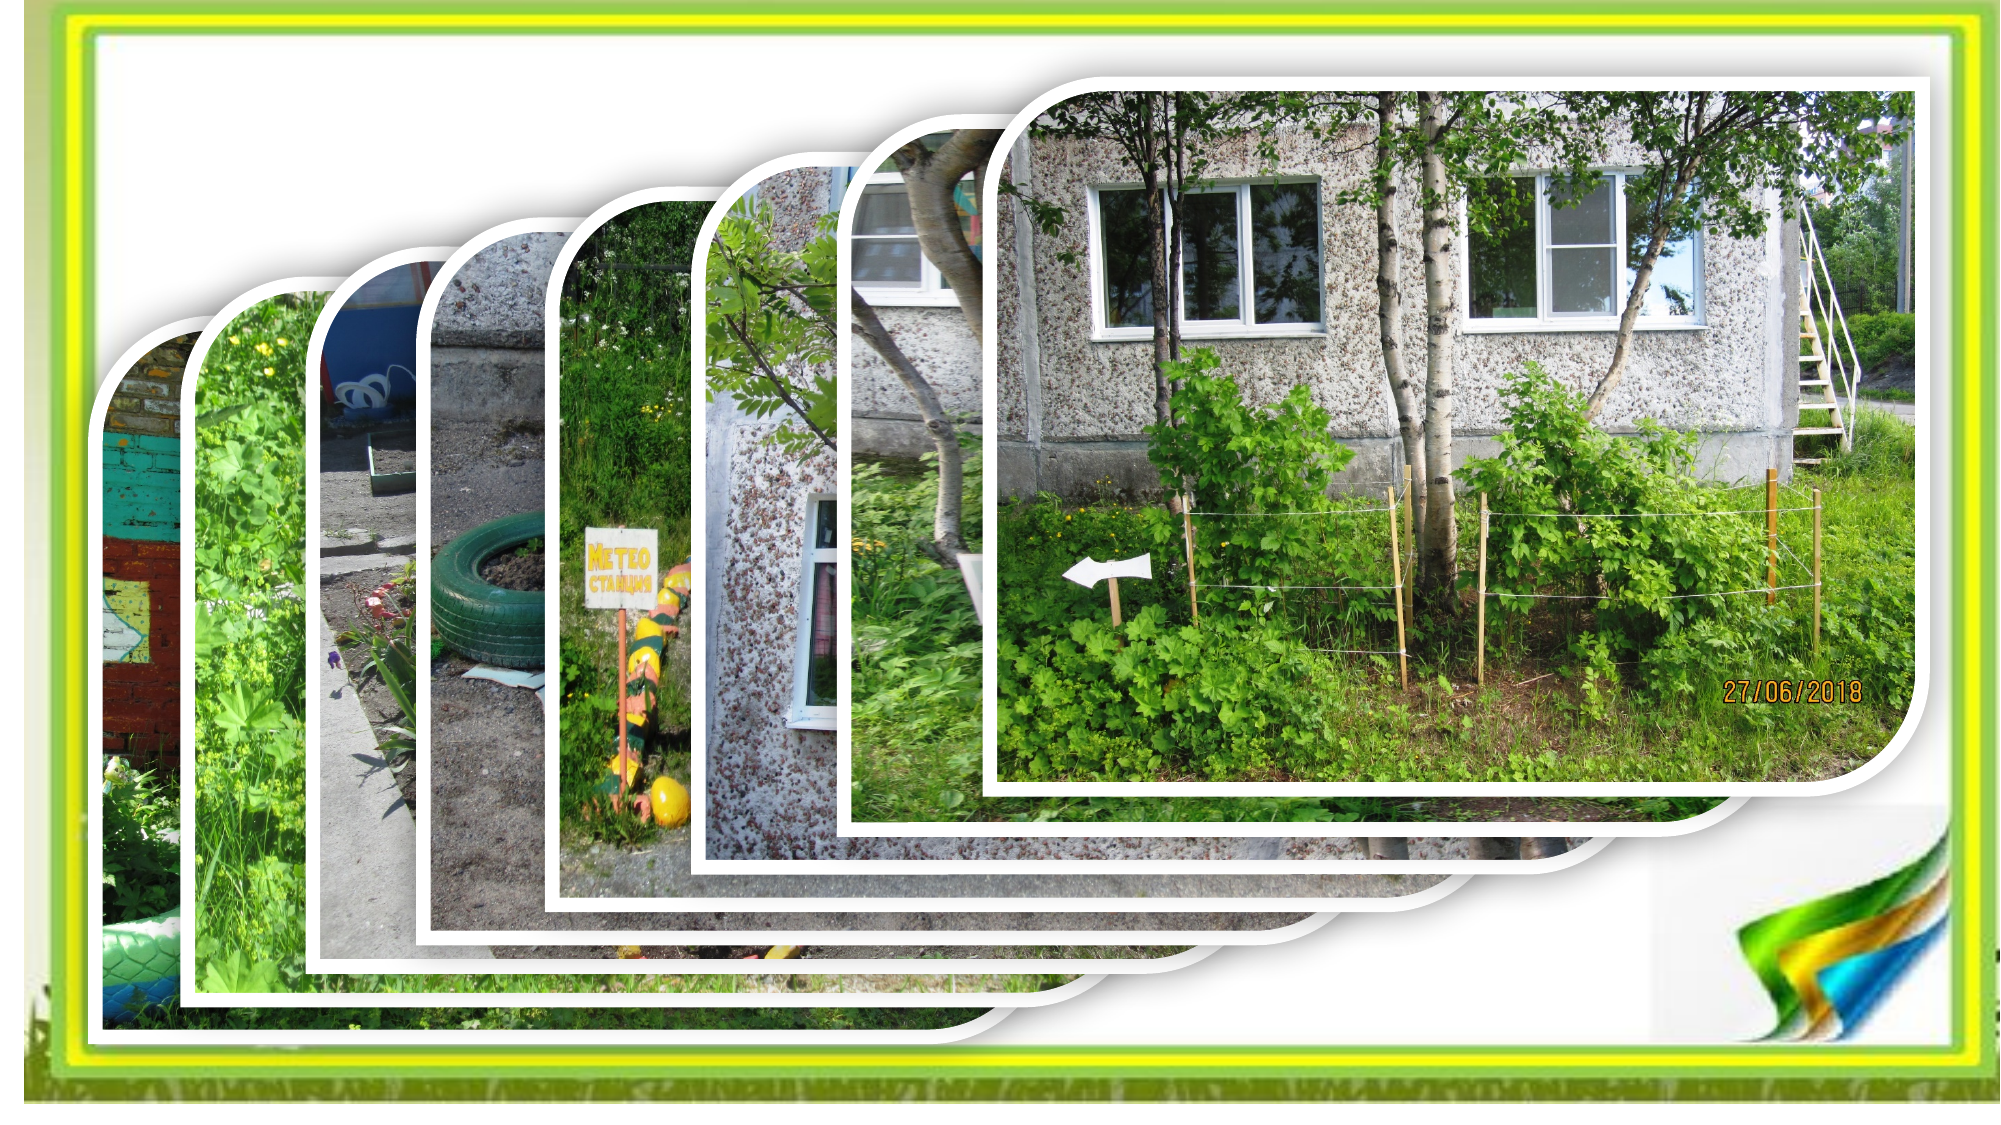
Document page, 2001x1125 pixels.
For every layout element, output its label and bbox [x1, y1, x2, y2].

picture [24, 0, 2000, 1104]
list [95, 322, 1048, 1037]
